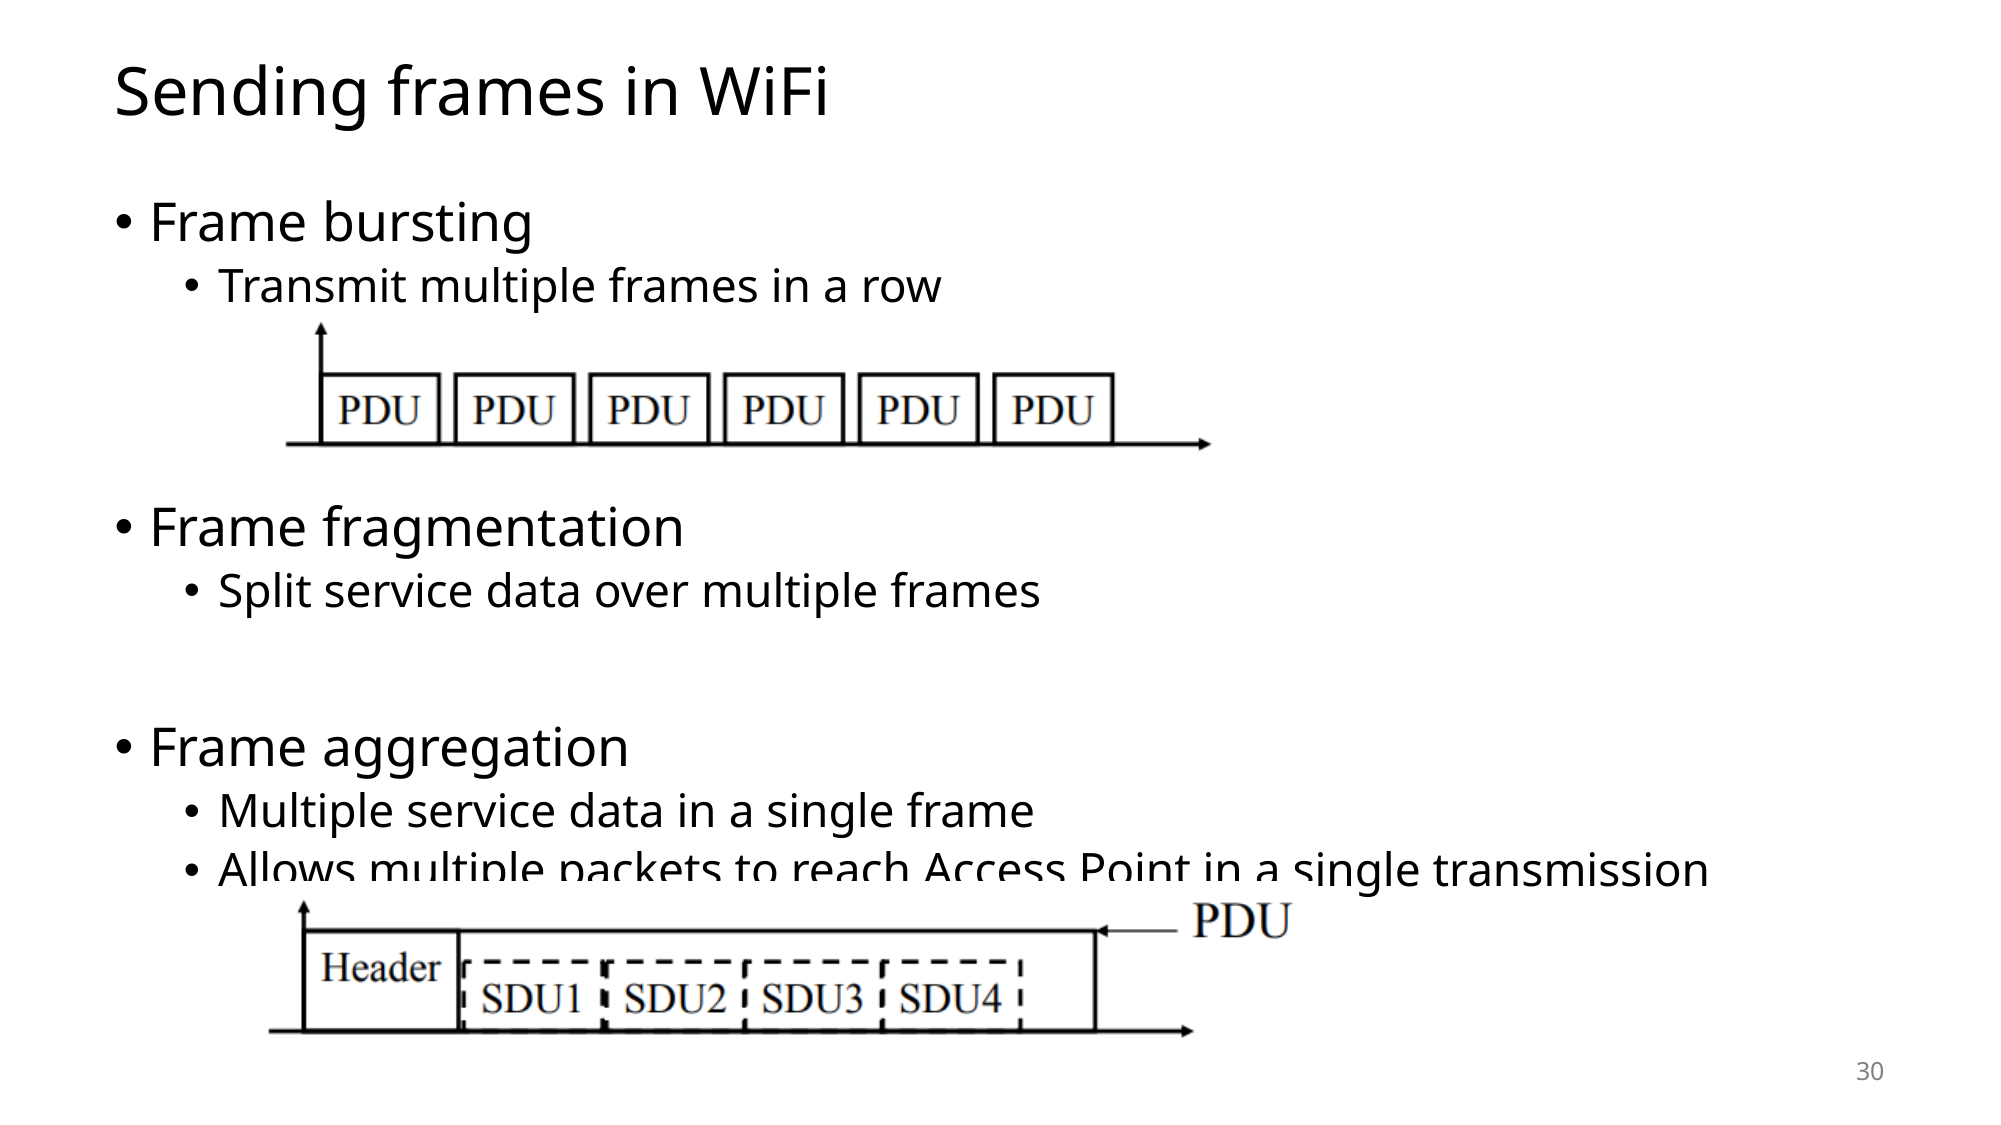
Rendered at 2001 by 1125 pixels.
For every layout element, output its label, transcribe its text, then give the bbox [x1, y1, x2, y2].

picture [257, 316, 1224, 462]
list Frame bursting Transmit multiple frames in a row Frame fragmentation Split service data over multiple frames Frame aggregation Multiple service data in a single frame Allows multiple packets to reach Access Point in a single transmission [99, 187, 1900, 905]
title Sending frames in WiFi [99, 37, 1900, 150]
picture [257, 881, 1313, 1066]
slide_number 30 [1749, 1042, 1900, 1103]
